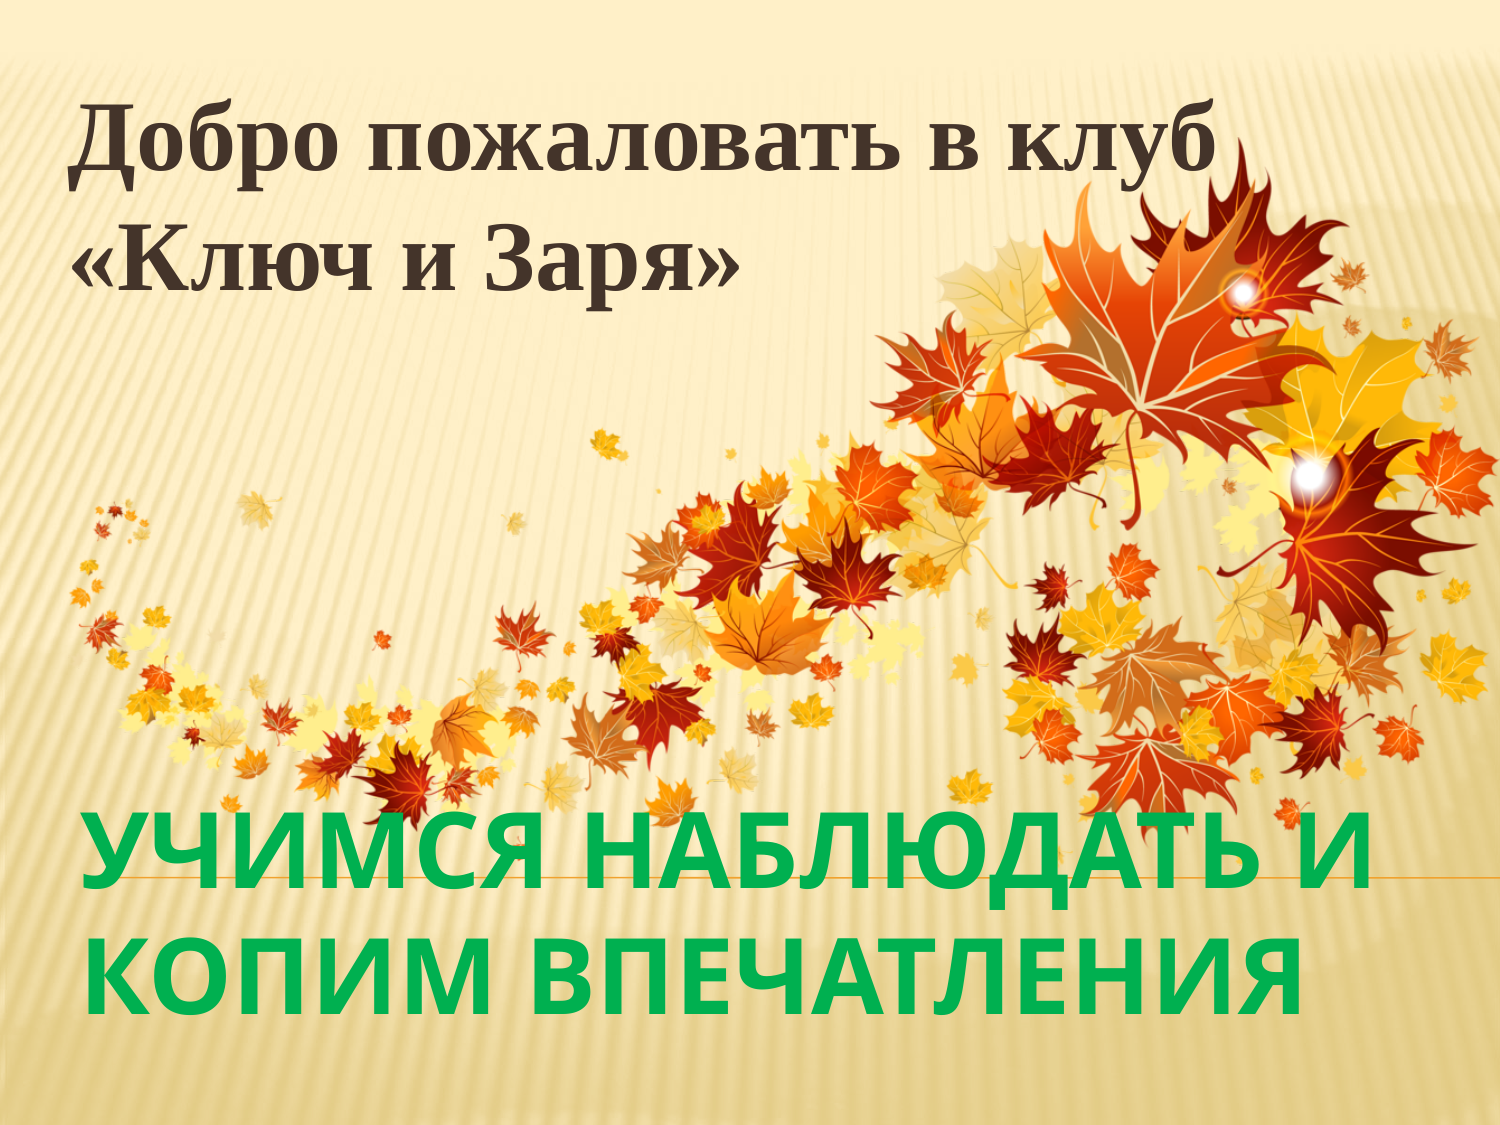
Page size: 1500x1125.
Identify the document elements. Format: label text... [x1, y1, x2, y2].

subtitle Добро пожаловать в клуб «Ключ и Заря» [53, 42, 1441, 319]
title УЧИМСЯ НАБЛЮДАТЬ И КОПИМ ВПЕЧАТЛЕНИЯ [64, 885, 1453, 1080]
picture [68, 136, 1500, 870]
